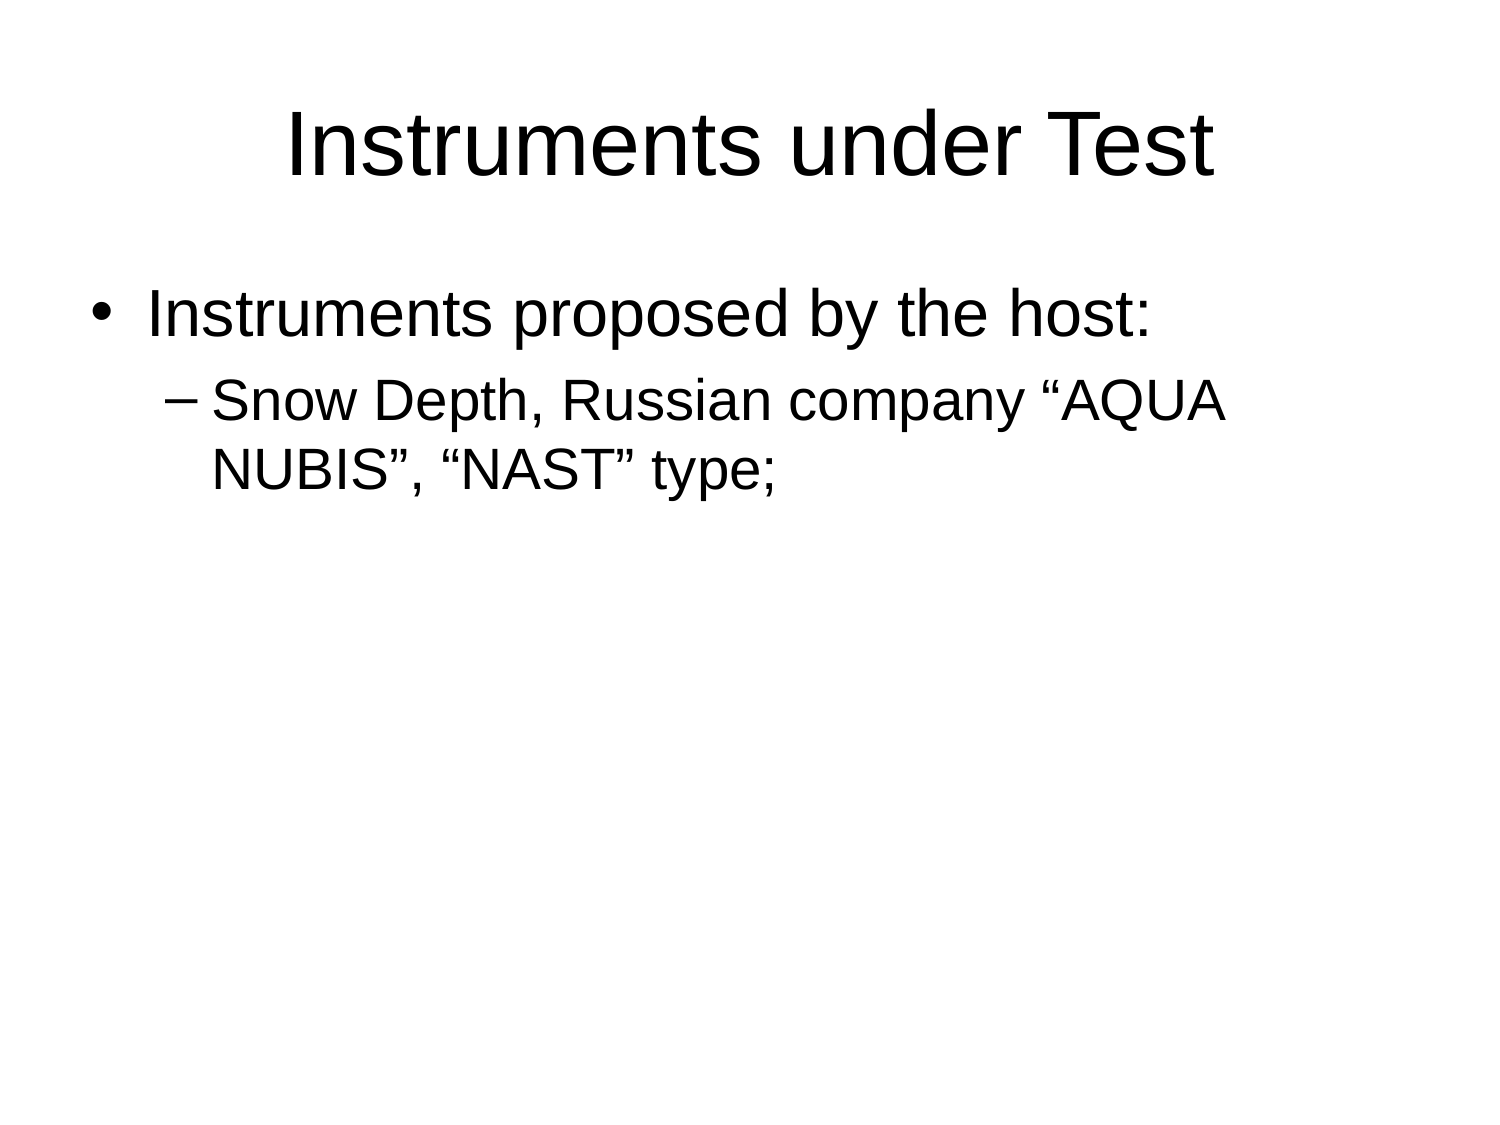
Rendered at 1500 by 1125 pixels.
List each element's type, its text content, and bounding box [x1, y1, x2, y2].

list Instruments proposed by the host: Snow Depth, Russian company “AQUA NUBIS”, “NAST” type; [75, 262, 1425, 1005]
title Instruments under Test [75, 45, 1425, 233]
